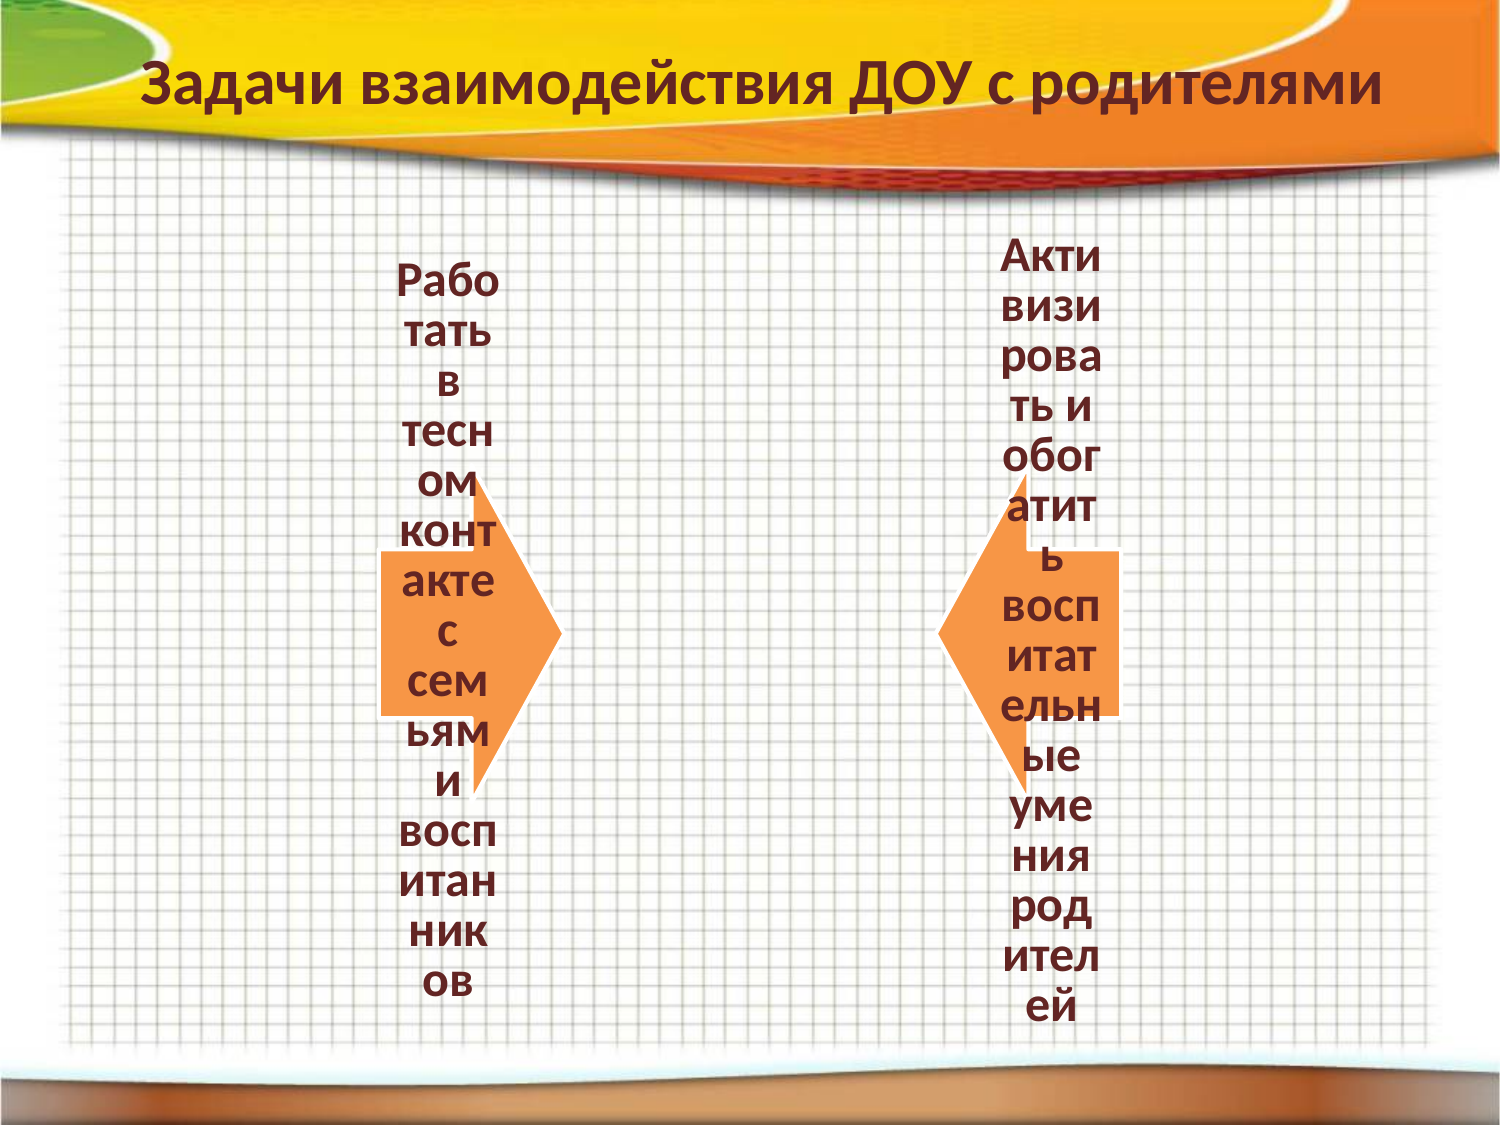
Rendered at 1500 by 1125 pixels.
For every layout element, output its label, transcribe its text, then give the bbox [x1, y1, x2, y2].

picture [0, 0, 1500, 1125]
title Задачи взаимодействия ДОУ с родителями [88, 30, 1439, 126]
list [74, 262, 1426, 1006]
